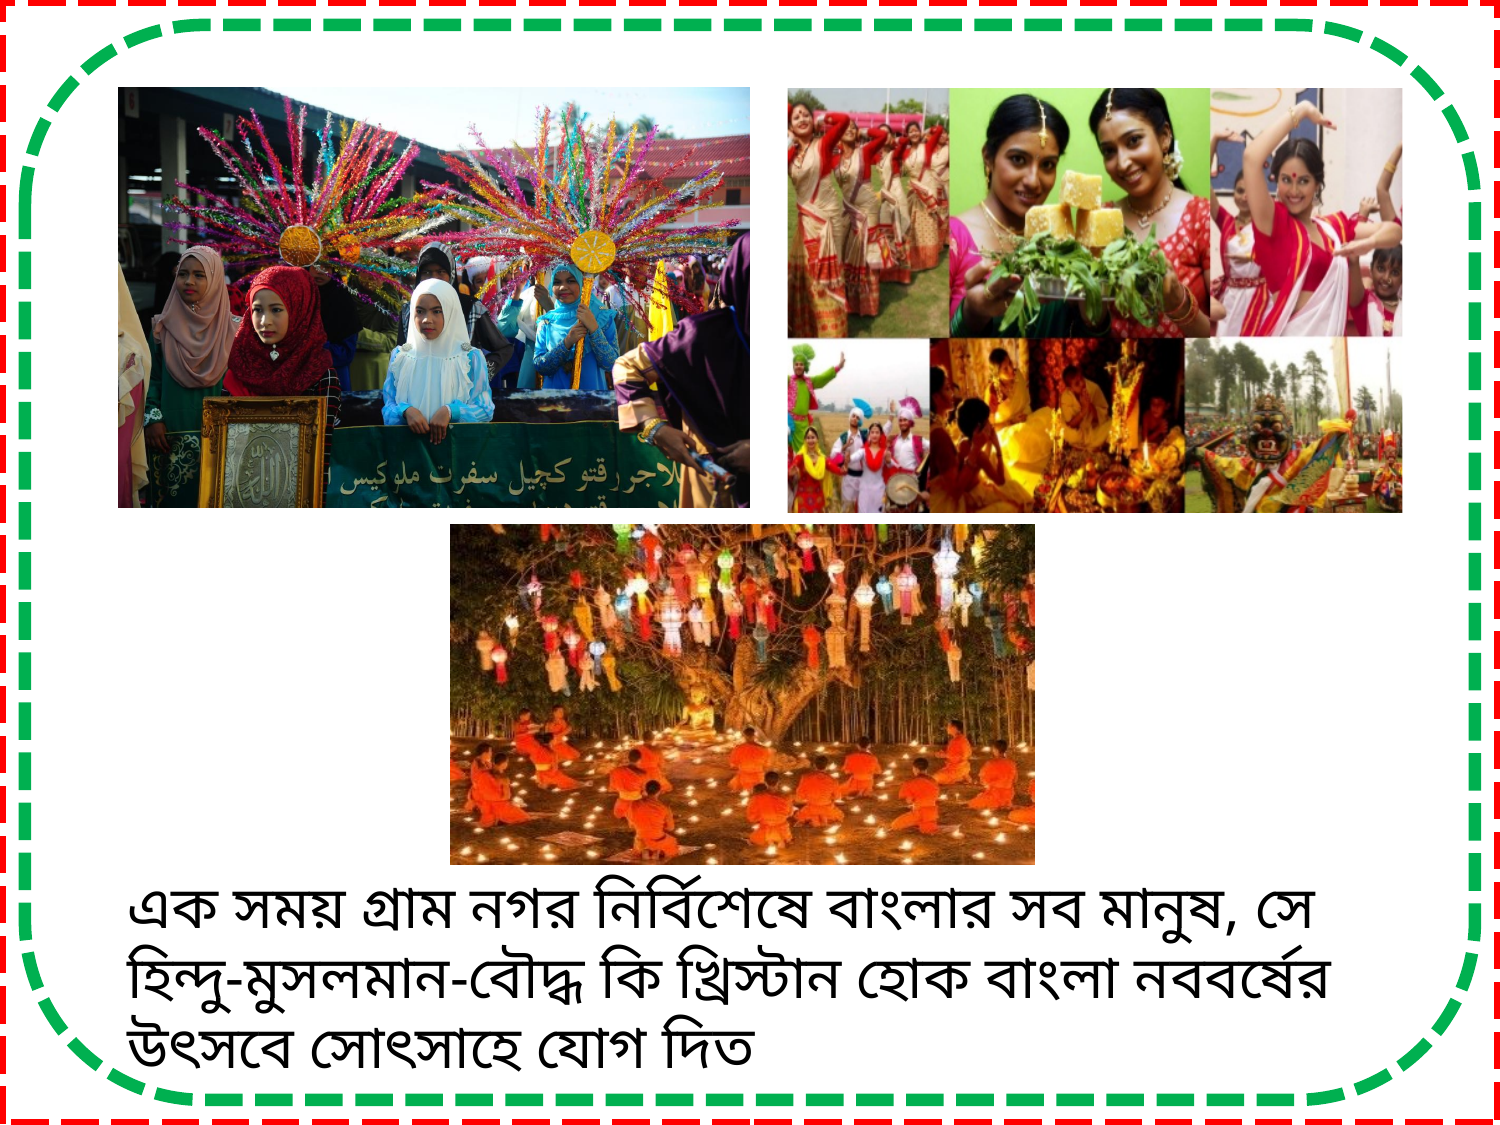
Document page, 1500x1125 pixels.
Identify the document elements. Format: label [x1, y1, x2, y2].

picture [118, 87, 751, 508]
text_box [0, 0, 1500, 1125]
picture [449, 524, 1035, 865]
picture [787, 87, 1403, 513]
